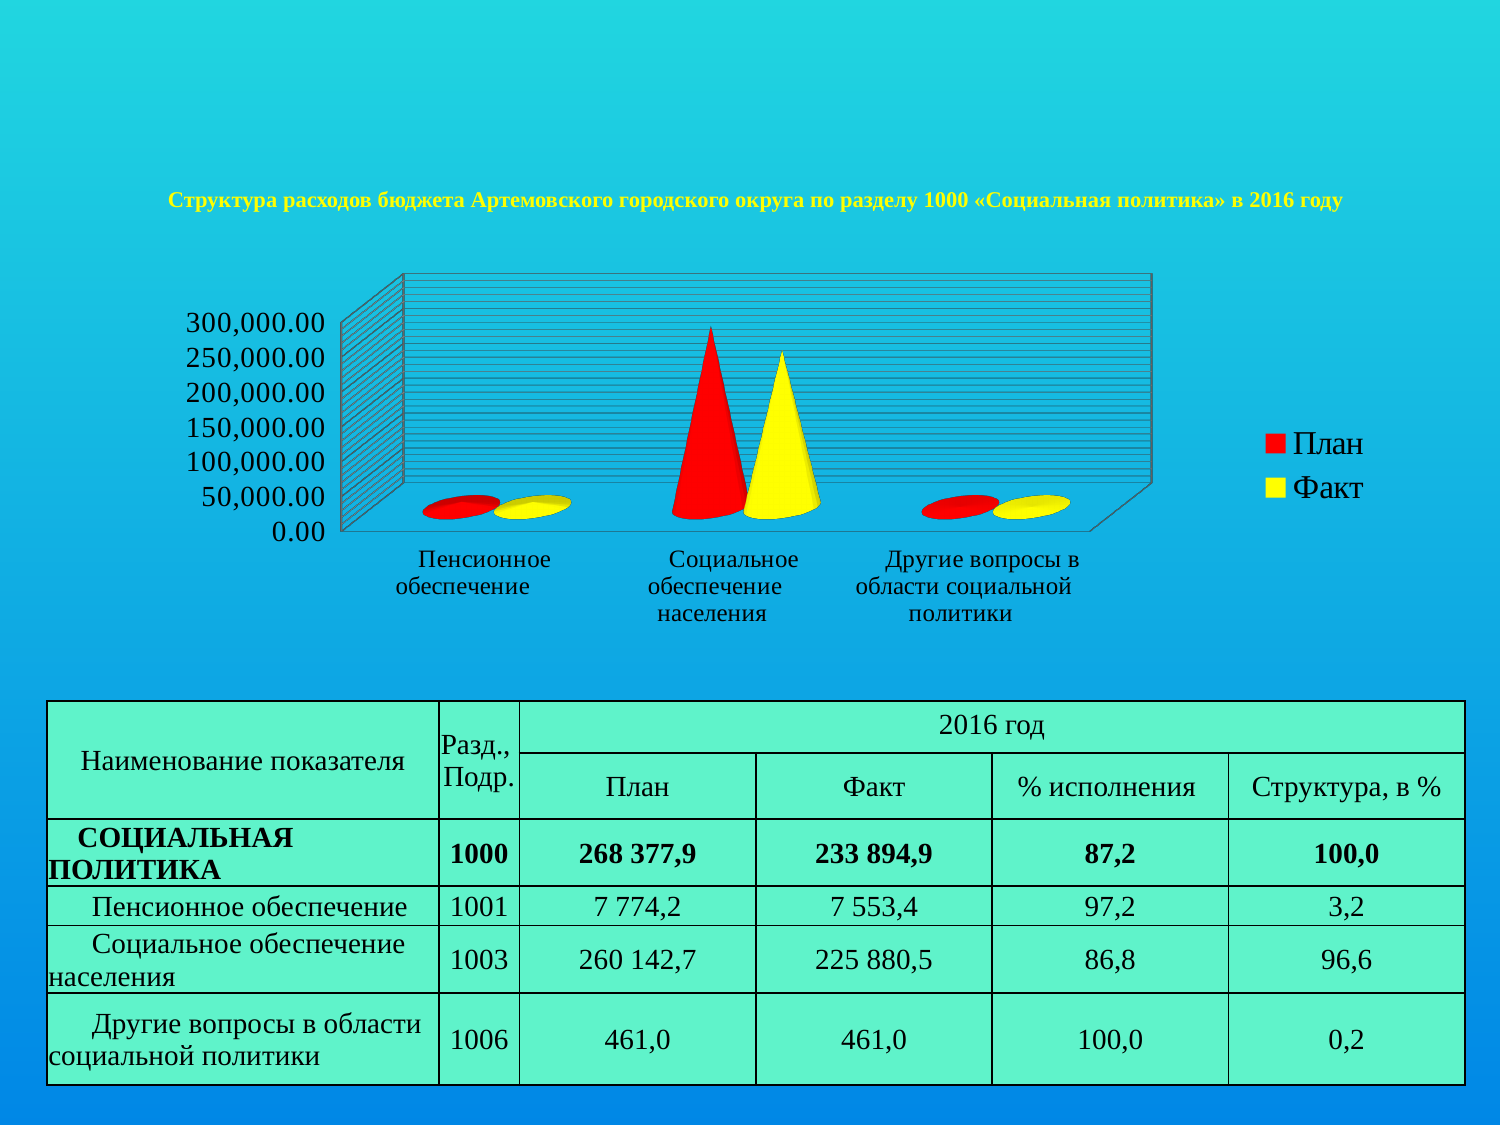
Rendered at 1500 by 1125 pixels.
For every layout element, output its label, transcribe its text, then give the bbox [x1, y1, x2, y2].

table_cell Другие вопросы в области социальной политики [48, 994, 438, 1084]
table_cell 1001 [440, 887, 519, 925]
table_cell 87,2 [993, 820, 1228, 885]
table_cell 461,0 [757, 994, 991, 1084]
table_cell 233 894,9 [757, 820, 991, 885]
table_cell План [520, 754, 755, 818]
table_cell 100,0 [1229, 820, 1464, 885]
table_cell 1006 [440, 994, 519, 1084]
table_cell 86,8 [993, 926, 1228, 992]
table_cell 7 774,2 [520, 887, 755, 925]
table_cell Структура, в % [1229, 754, 1464, 818]
table_cell 1000 [440, 820, 519, 885]
table_cell 225 880,5 [757, 926, 991, 992]
chart [105, 239, 1395, 692]
table_header 2016 год [520, 702, 1464, 752]
table_cell 1003 [440, 926, 519, 992]
table_cell 260 142,7 [520, 926, 755, 992]
table_cell 97,2 [993, 887, 1228, 925]
table_cell 0300 [1397, 272, 1401, 580]
table_cell СОЦИАЛЬНАЯ ПОЛИТИКА [48, 820, 438, 885]
table_cell 0,2 [1229, 994, 1464, 1084]
table_cell % исполнения [993, 754, 1228, 818]
title Структура расходов бюджета Артемовского городского округа по разделу 1000 «Социальная политика» в 2016 году [46, 58, 1466, 221]
table_cell Факт [757, 754, 991, 818]
table_cell 7 553,4 [757, 887, 991, 925]
table_cell 3,2 [1229, 887, 1464, 925]
table_cell 461,0 [520, 994, 755, 1084]
table_cell 96,6 [1229, 926, 1464, 992]
table_header Разд., Подр. [440, 702, 519, 818]
table_header Наименование показателя [48, 702, 438, 818]
table_cell 100,0 [993, 994, 1228, 1084]
table_cell Пенсионное обеспечение [48, 887, 438, 925]
table_cell Социальное обеспечение населения [48, 926, 438, 992]
table_cell 268 377,9 [520, 820, 755, 885]
